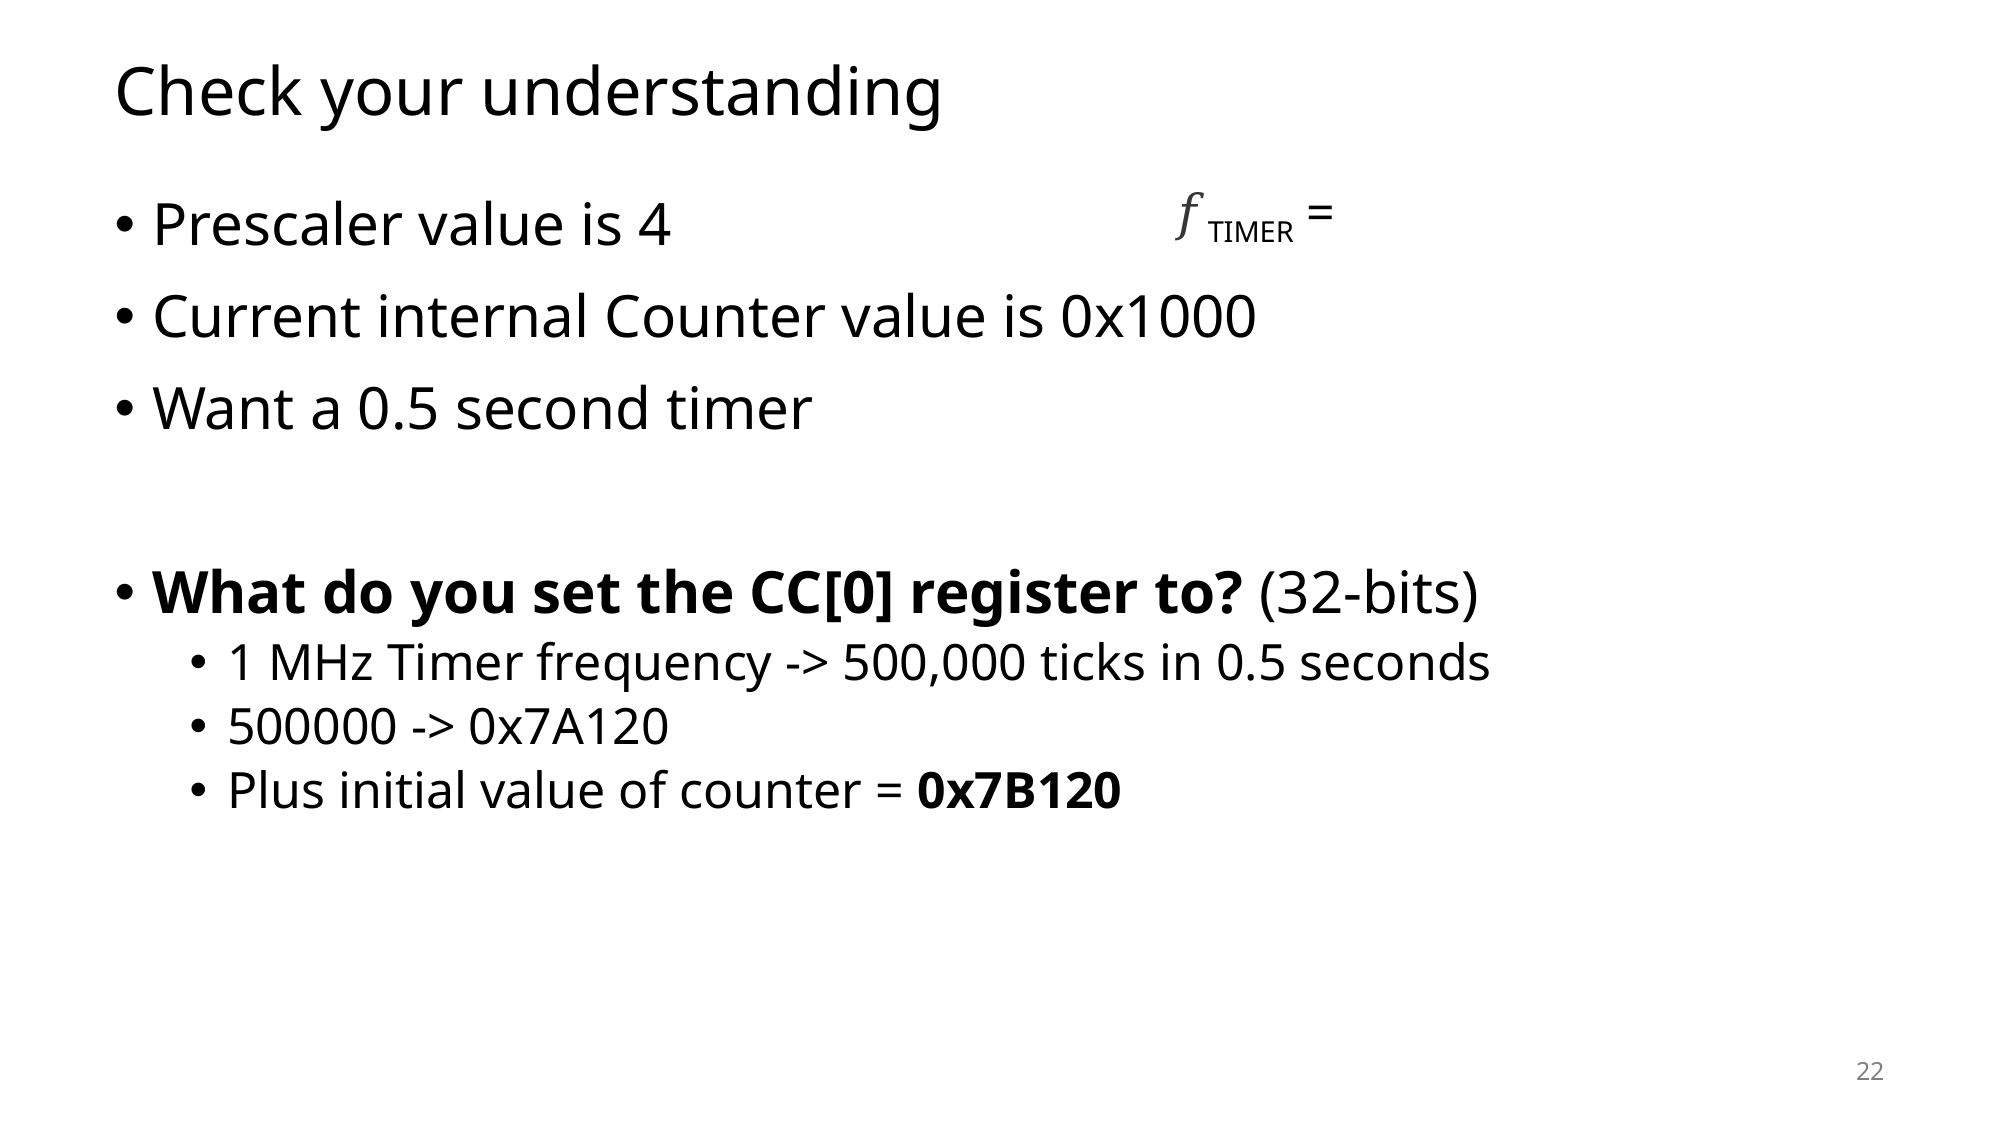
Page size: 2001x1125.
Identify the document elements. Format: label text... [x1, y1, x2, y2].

title Check your understanding [99, 37, 1900, 150]
slide_number 22 [1749, 1042, 1900, 1103]
list Prescaler value is 4 Current internal Counter value is 0x1000 Want a 0.5 second timer What do you set the CC[0] register to? (32-bits) 1 MHz Timer frequency -> 500,000 ticks in 0.5 seconds 500000 -> 0x7A120 Plus initial value of counter = 0x7B120 [99, 187, 1900, 1013]
